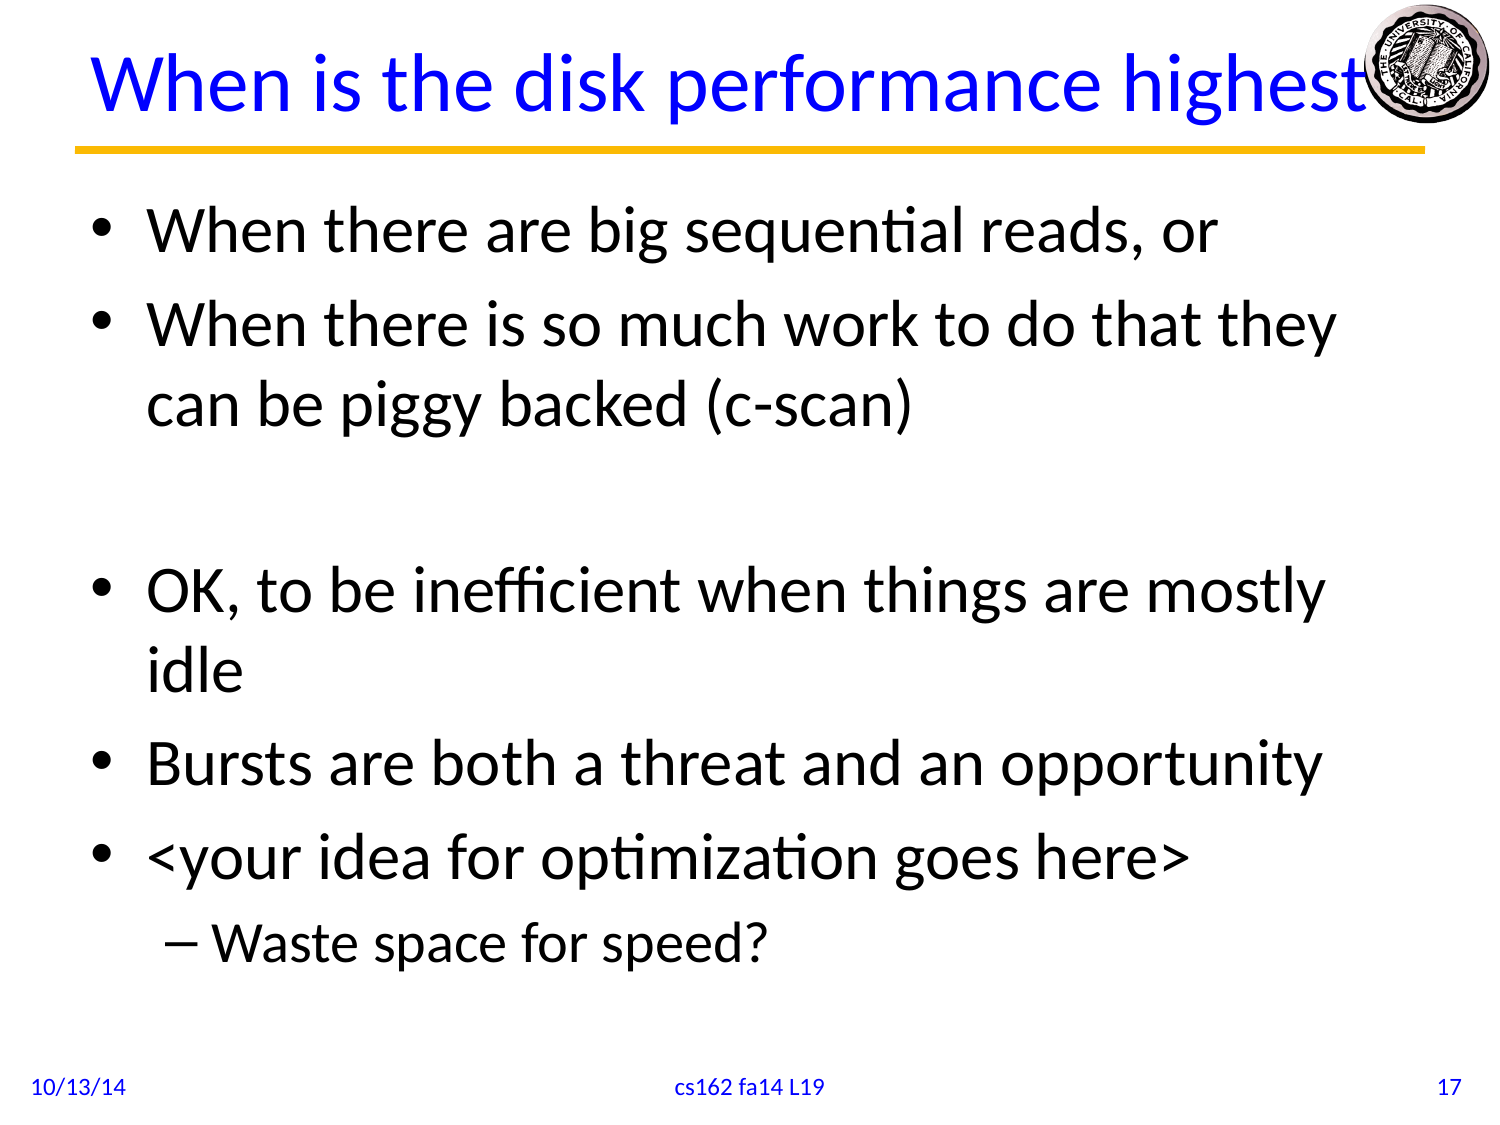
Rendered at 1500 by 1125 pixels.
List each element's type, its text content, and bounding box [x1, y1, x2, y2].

title When is the disk performance highest [75, 6, 1425, 150]
footer cs162 fa14 L19 [512, 1055, 988, 1115]
picture [1350, 0, 1500, 127]
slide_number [15, 1055, 366, 1115]
list When there are big sequential reads, or When there is so much work to do that they can be piggy backed (c-scan) OK, to be inefficient when things are mostly idle Bursts are both a threat and an opportunity <your idea for optimization goes here> Waste space for speed? [75, 178, 1425, 1035]
slide_number 17 [1127, 1055, 1478, 1115]
